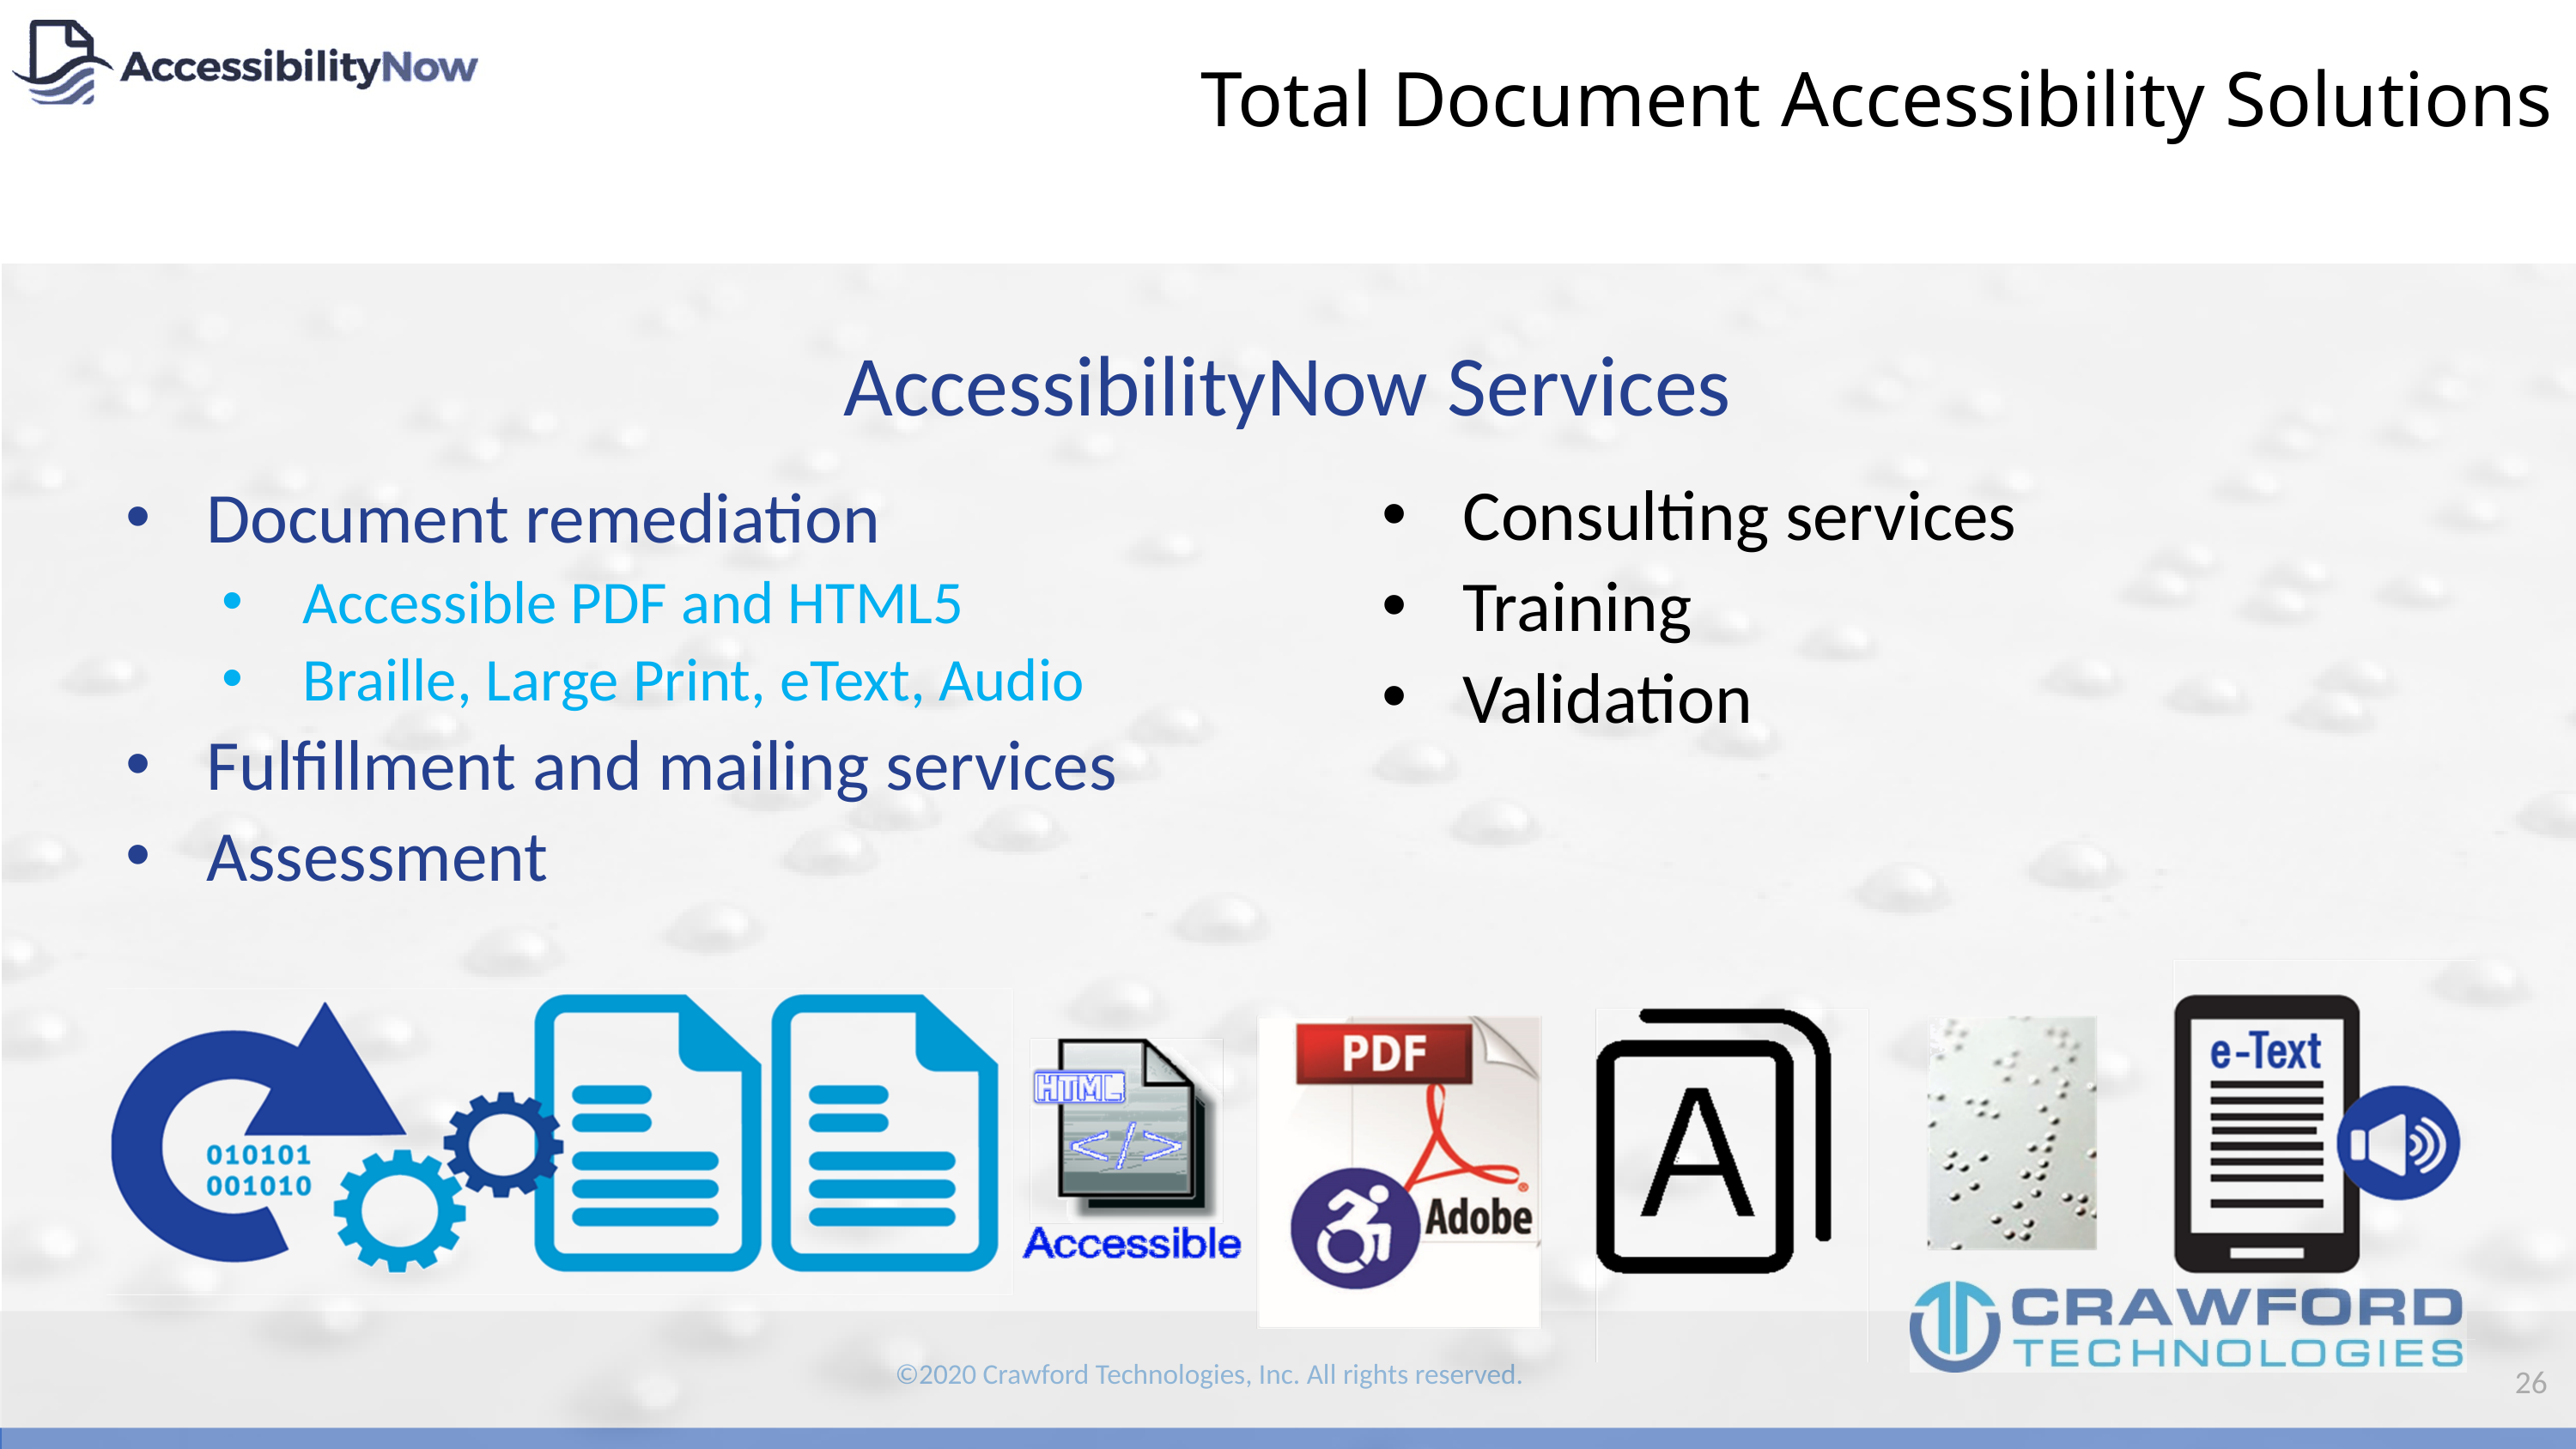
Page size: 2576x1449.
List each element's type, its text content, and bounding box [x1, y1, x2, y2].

picture [2, 264, 2576, 1449]
picture [0, 9, 489, 115]
title Total Document Accessibility Solutions [1170, 28, 2567, 176]
